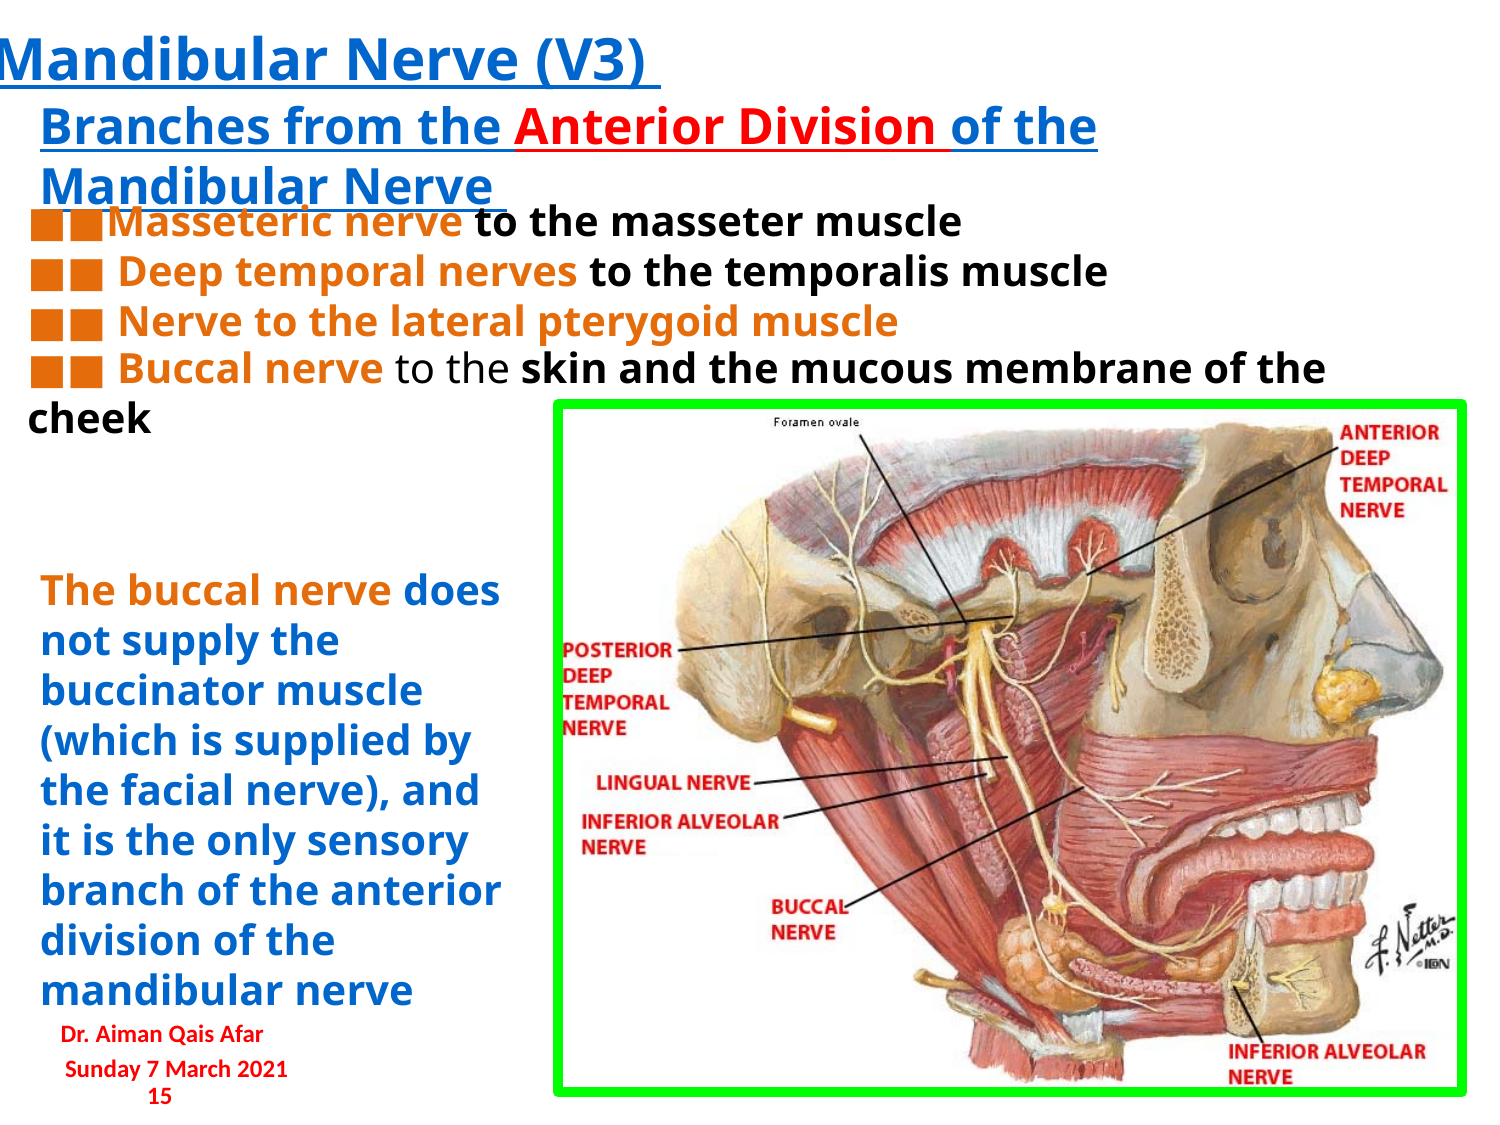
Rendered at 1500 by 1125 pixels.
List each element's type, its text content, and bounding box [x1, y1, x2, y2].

picture [562, 408, 1458, 1088]
slide_number 15 [125, 1065, 188, 1125]
text_box ■■ Buccal nerve to the skin and the mucous membrane of the cheek [12, 334, 1363, 450]
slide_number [50, 1063, 400, 1098]
text_box Branches from the Anterior Division of the Mandibular Nerve [24, 87, 1413, 223]
footer Dr. Aiman Qais Afar [0, 1002, 400, 1063]
text_box ■■Masseteric nerve to the masseter muscle ■■ Deep temporal nerves to the temporalis muscle ■■ Nerve to the lateral pterygoid muscle [12, 187, 1300, 353]
text_box Mandibular Nerve (V3) [0, 14, 677, 99]
text_box The buccal nerve does not supply the buccinator muscle (which is supplied by the facial nerve), and it is the only sensory branch of the anterior division of the mandibular nerve [24, 556, 525, 1022]
